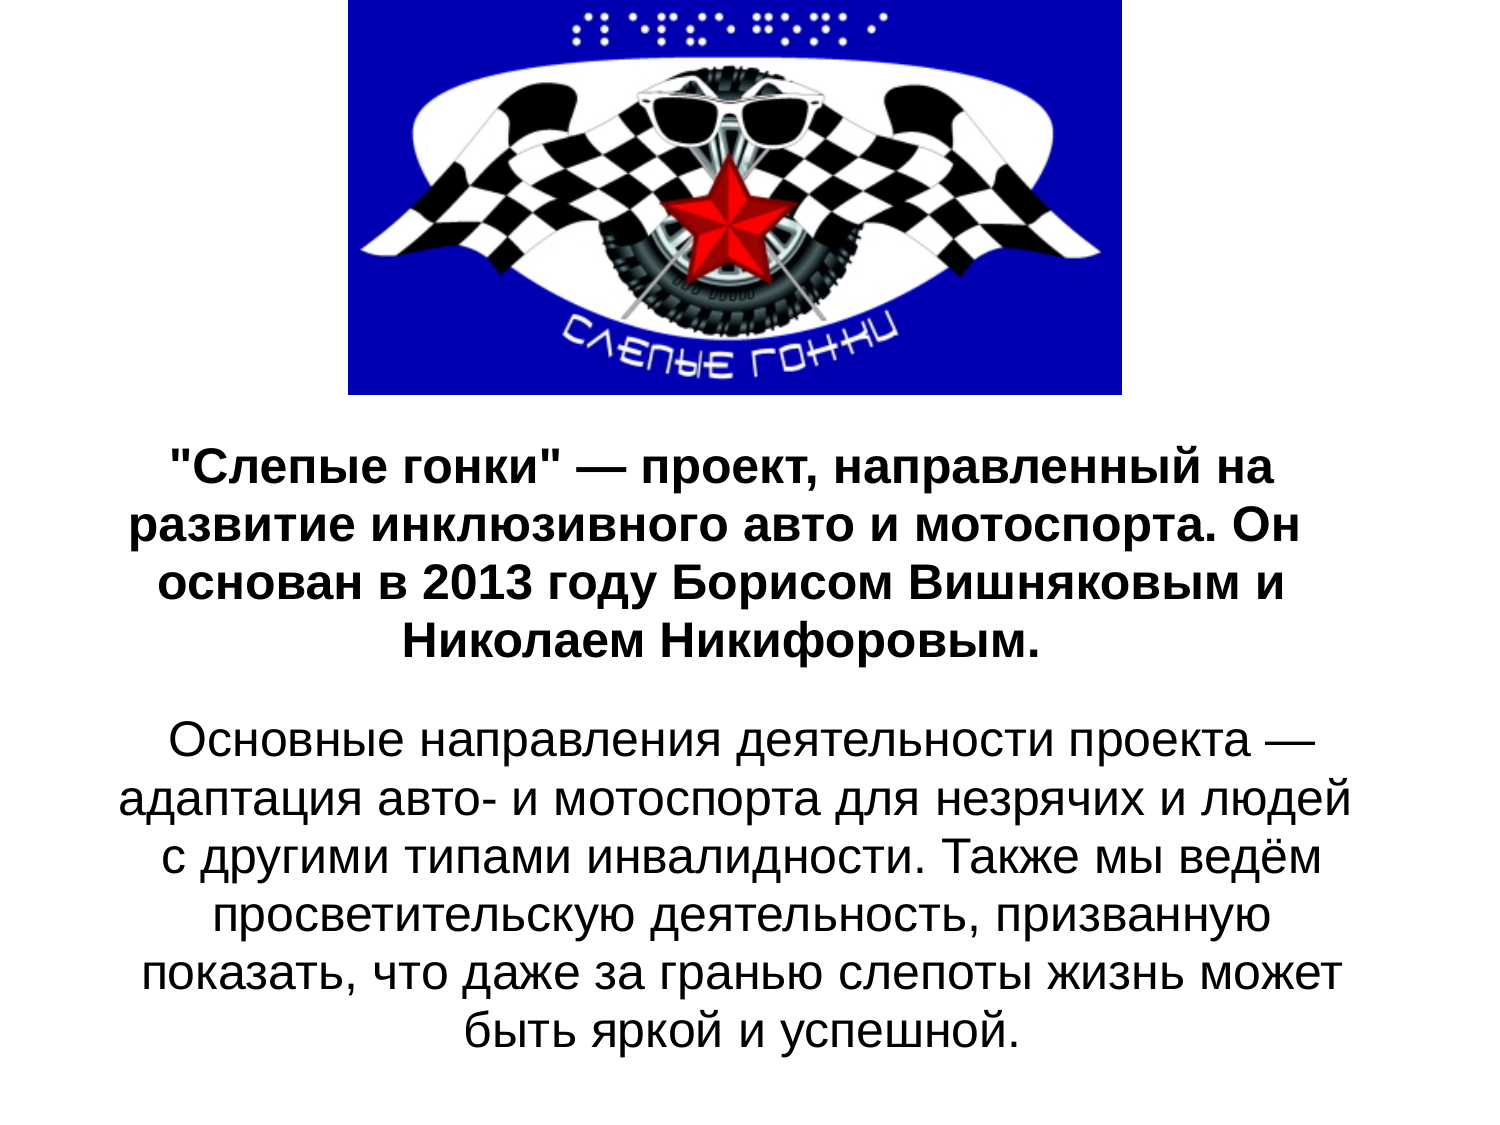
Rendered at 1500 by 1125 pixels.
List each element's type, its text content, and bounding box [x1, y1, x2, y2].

text_box "Слепые гонки" — проект, направленный на развитие инклюзивного авто и мотоспорта. Он основан в 2013 году Борисом Вишняковым и Николаем Никифоровым. Основные направления деятельности проекта — адаптация авто- и мотоспорта для незрячих и людей с другими типами инвалидности. Также мы ведём просветительскую деятельность, призванную показать, что даже за гранью слепоты жизнь может быть яркой и успешной. [94, 429, 1406, 1067]
picture [348, 0, 1123, 396]
